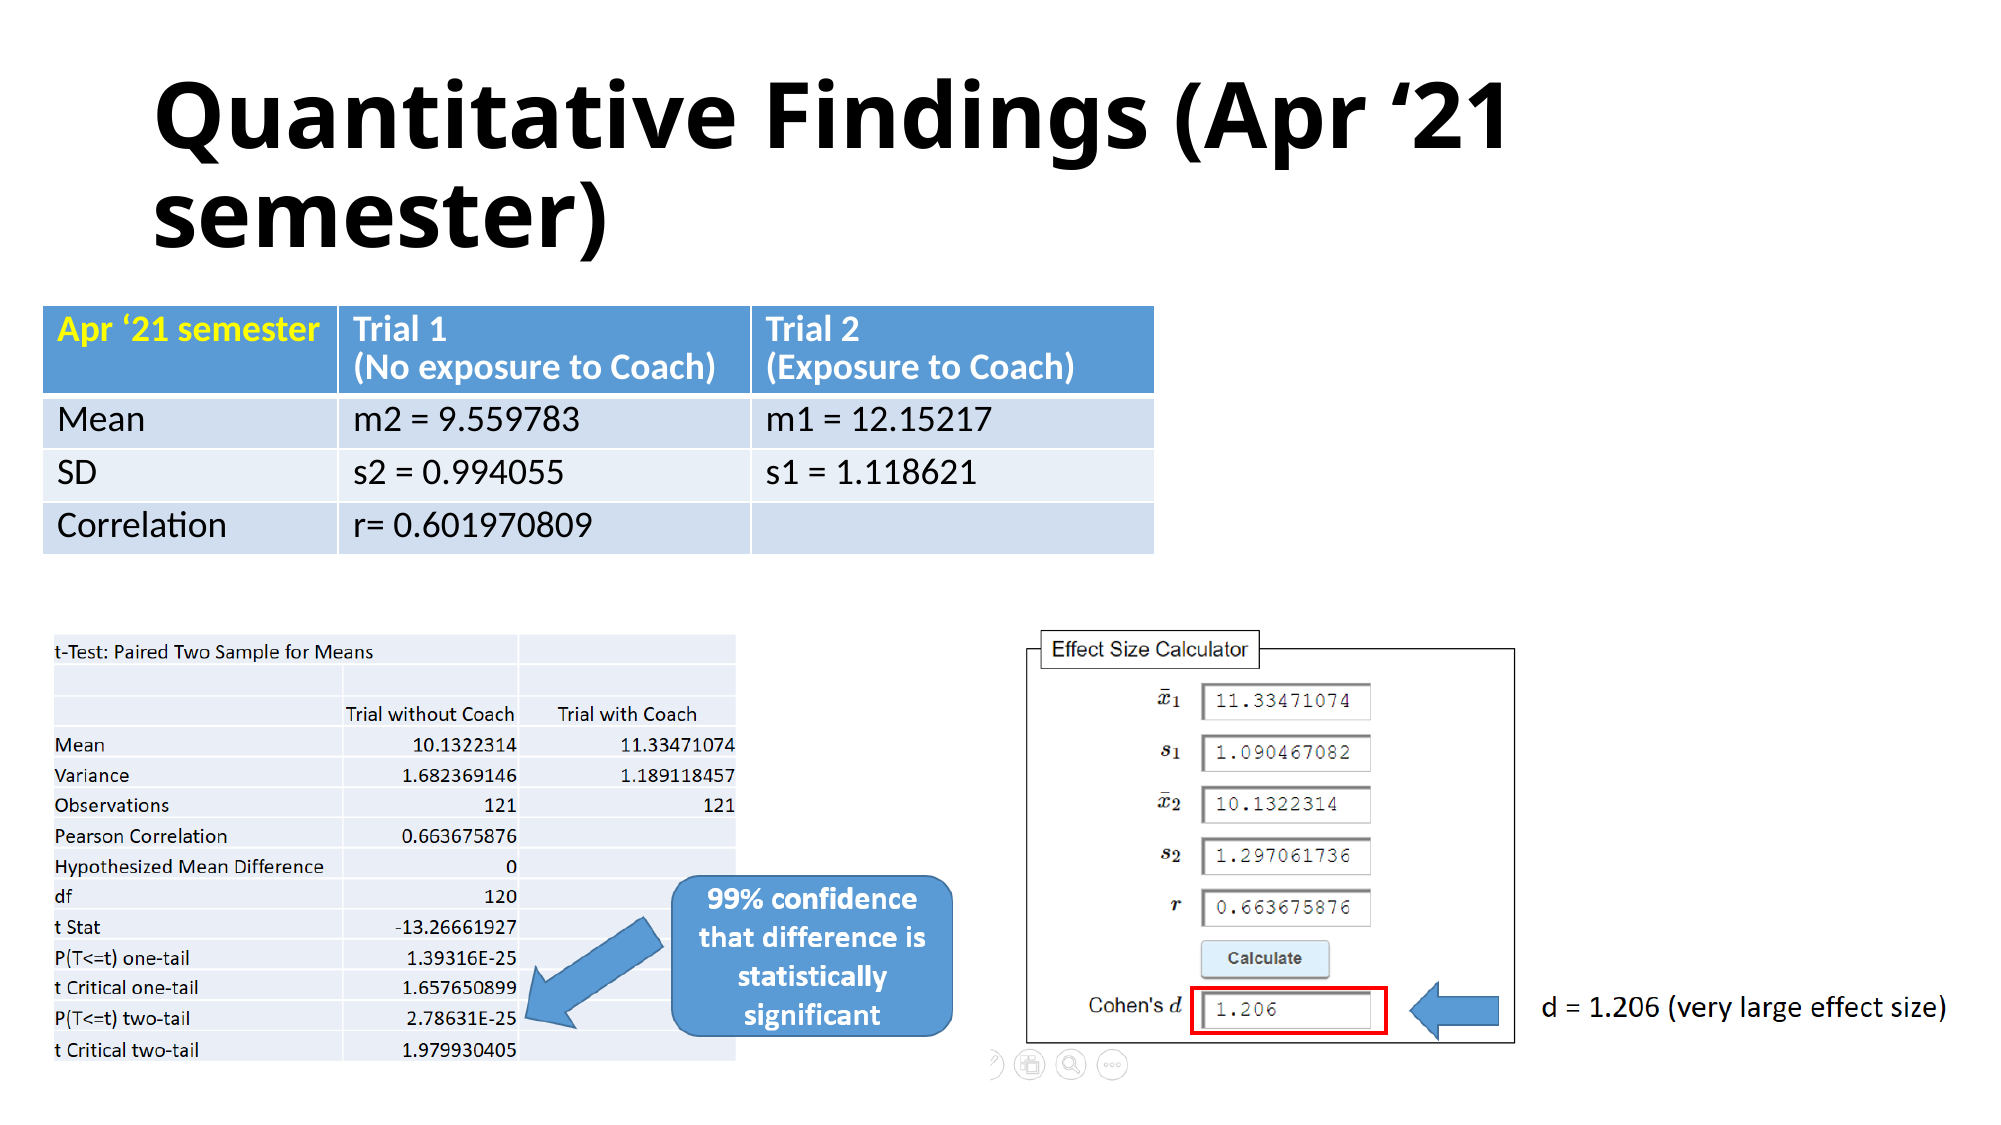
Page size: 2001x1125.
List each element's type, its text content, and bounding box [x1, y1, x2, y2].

table_cell m1 = 12.15217 ​ [752, 399, 1154, 448]
table_cell m2 = 9.559783​ [339, 399, 750, 448]
table_cell Mean ​ [43, 399, 337, 448]
table_cell SD ​ [43, 450, 337, 501]
table_cell ​ [752, 503, 1154, 554]
table_header Trial 2​ (Exposure to Coach)​ [752, 306, 1154, 393]
table_header Apr ‘21 semester​ [43, 306, 337, 393]
table_cell s2 = 0.994055​ [339, 450, 750, 501]
picture [21, 624, 982, 1114]
picture [990, 609, 1979, 1085]
table_header Trial 1​ (No exposure to Coach)​ [339, 306, 750, 393]
table_cell r= 0.601970809​ [339, 503, 750, 554]
title Quantitative Findings (Apr ‘21 semester) [137, 59, 1863, 278]
table_cell Correlation​ [43, 503, 337, 554]
table_cell s1 = 1.118621​ [752, 450, 1154, 501]
